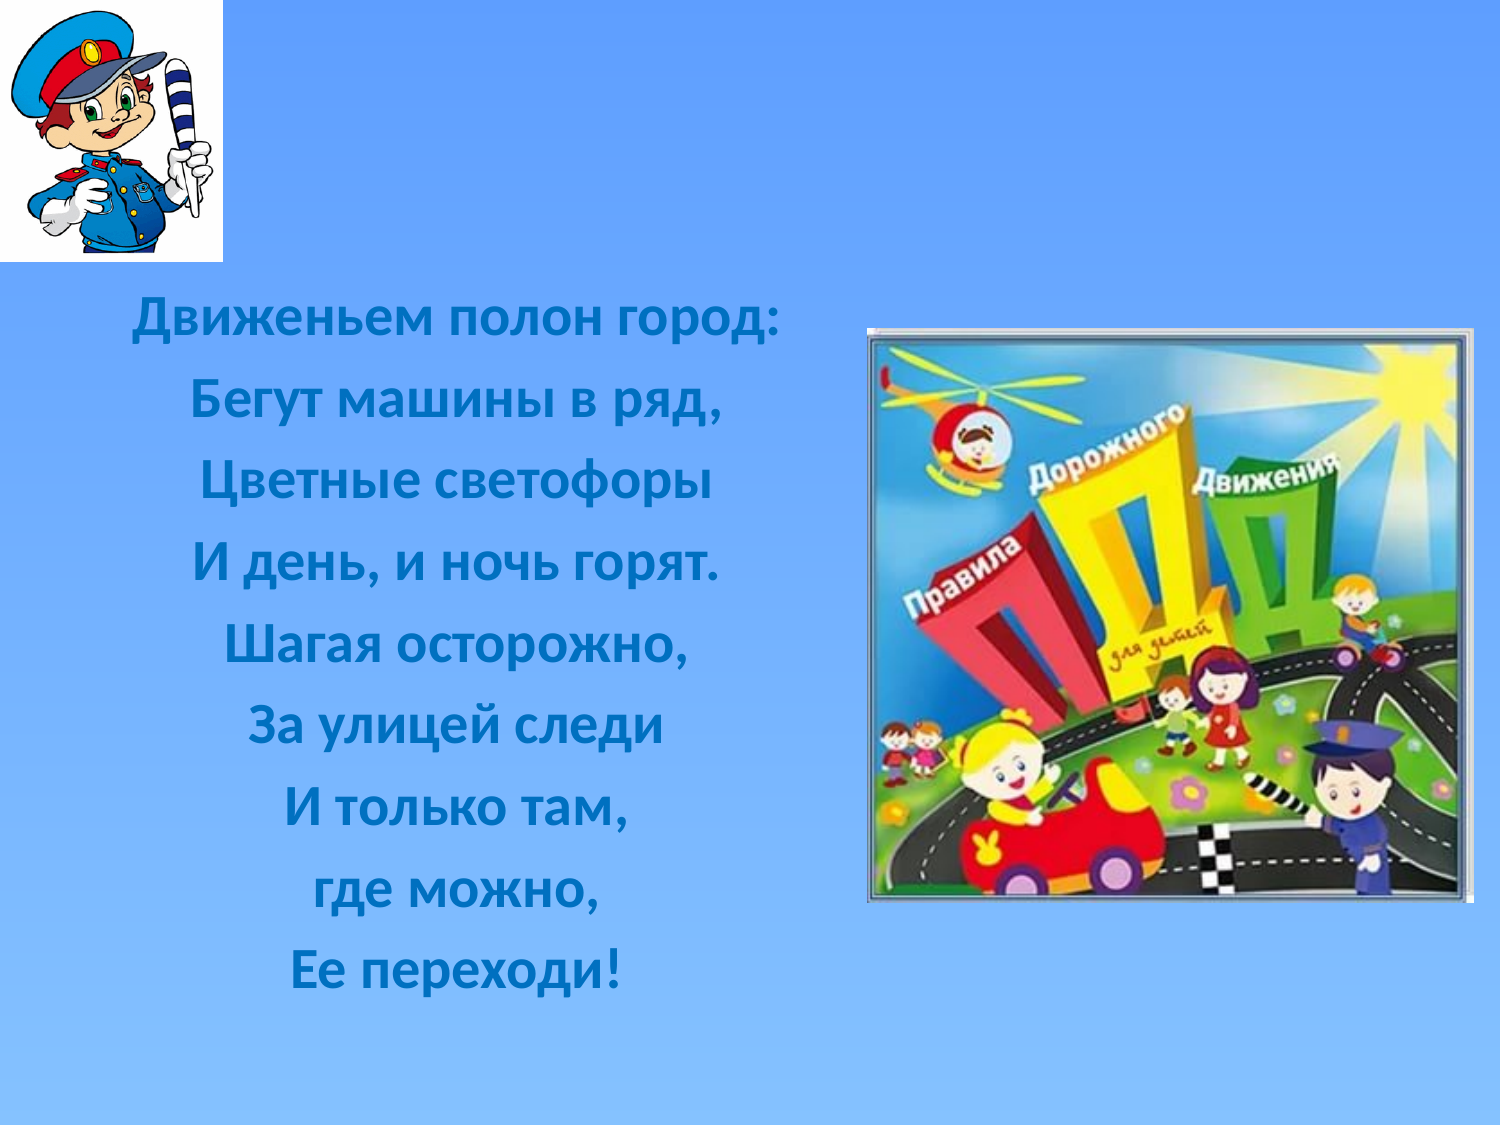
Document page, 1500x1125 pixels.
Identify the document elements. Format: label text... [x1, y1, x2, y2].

picture [866, 327, 1474, 903]
list Движеньем полон город: Бегут машины в ряд, Цветные светофоры И день, и ночь горят. Шагая осторожно, За улицей следи И только там, где можно, Ее переходи! [82, 269, 832, 1043]
picture [0, 0, 223, 262]
